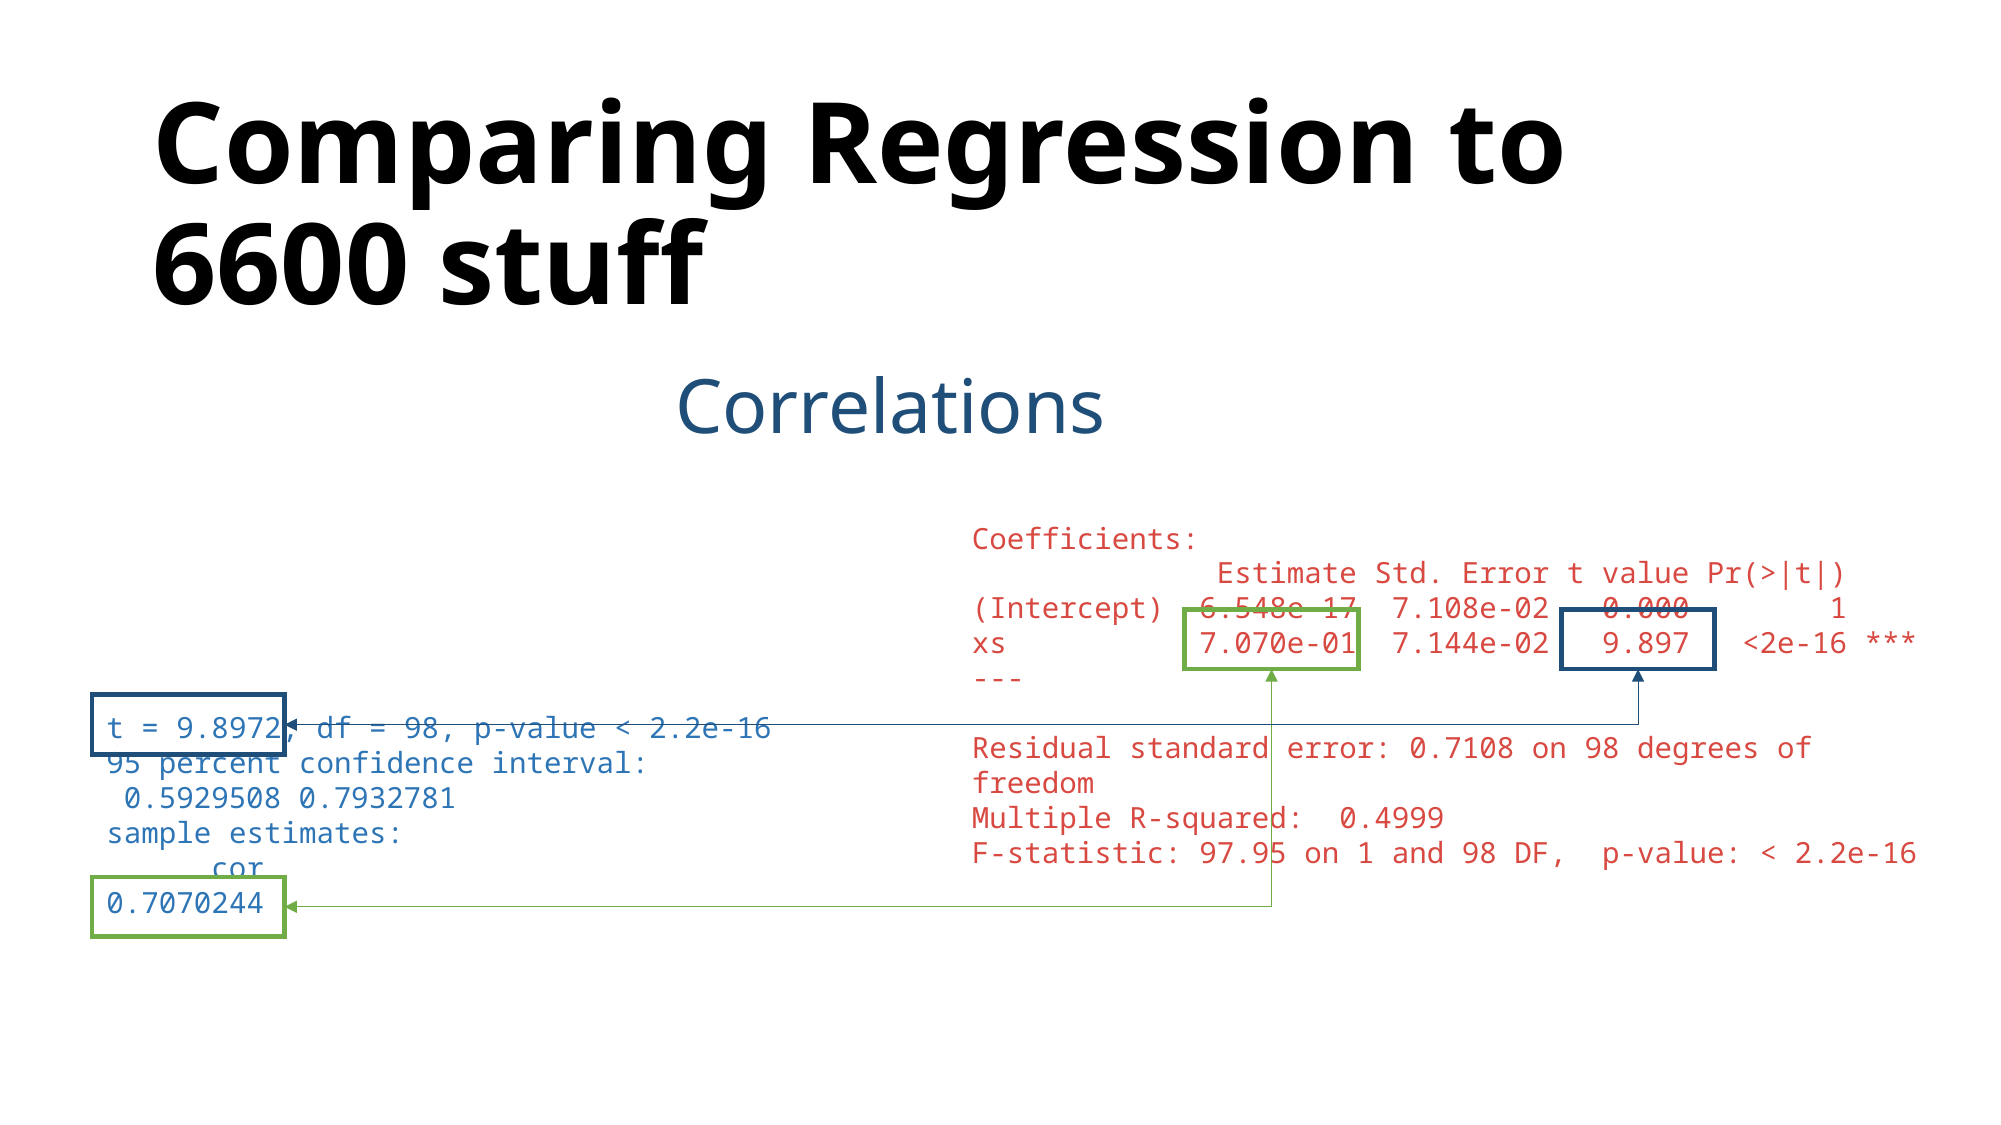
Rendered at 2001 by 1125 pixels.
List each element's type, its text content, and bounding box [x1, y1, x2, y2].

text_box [91, 755, 1359, 937]
text_box Coefficients: Estimate Std. Error t value Pr(>|t|) (Intercept) -6.548e-17 7.108e-02 0.000 1 xs 7.070e-01 7.144e-02 9.897 <2e-16 *** --- Residual standard error: 0.7108 on 98 degrees of freedom Multiple R-squared: 0.4999 F-statistic: 97.95 on 1 and 98 DF, p-value: < 2.2e-16 [957, 512, 1958, 877]
text_box Correlations [132, 350, 1648, 456]
title Comparing Regression to 6600 stuff [137, 59, 1863, 355]
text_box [91, 609, 1715, 755]
